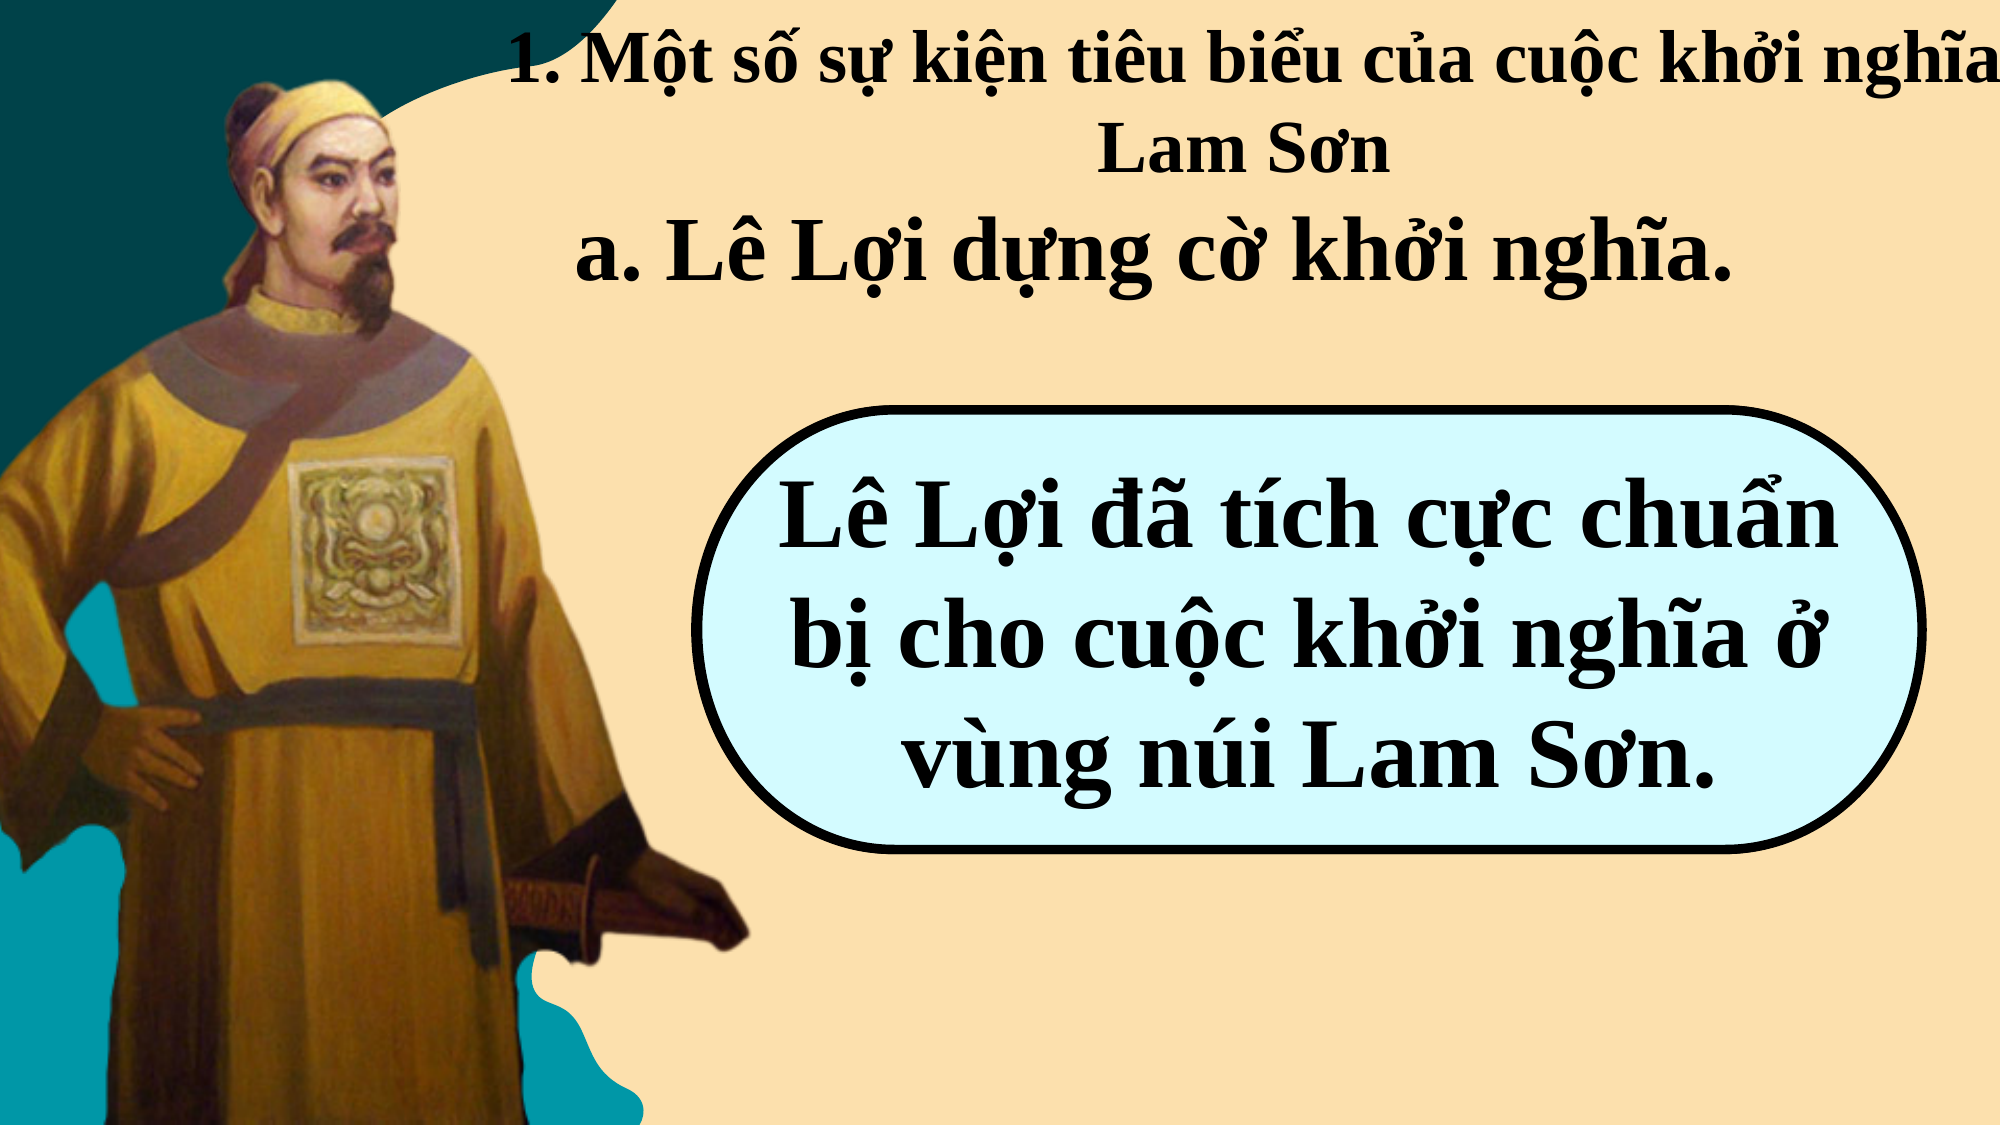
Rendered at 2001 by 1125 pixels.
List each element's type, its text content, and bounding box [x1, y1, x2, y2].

picture [0, 0, 789, 1125]
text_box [697, 409, 1923, 850]
text_box 1. Một số sự kiện tiêu biểu của cuộc khởi nghĩa Lam Sơn [793, 0, 2000, 195]
text_box a. Lê Lợi dựng cờ khởi nghĩa. [793, 181, 1891, 307]
